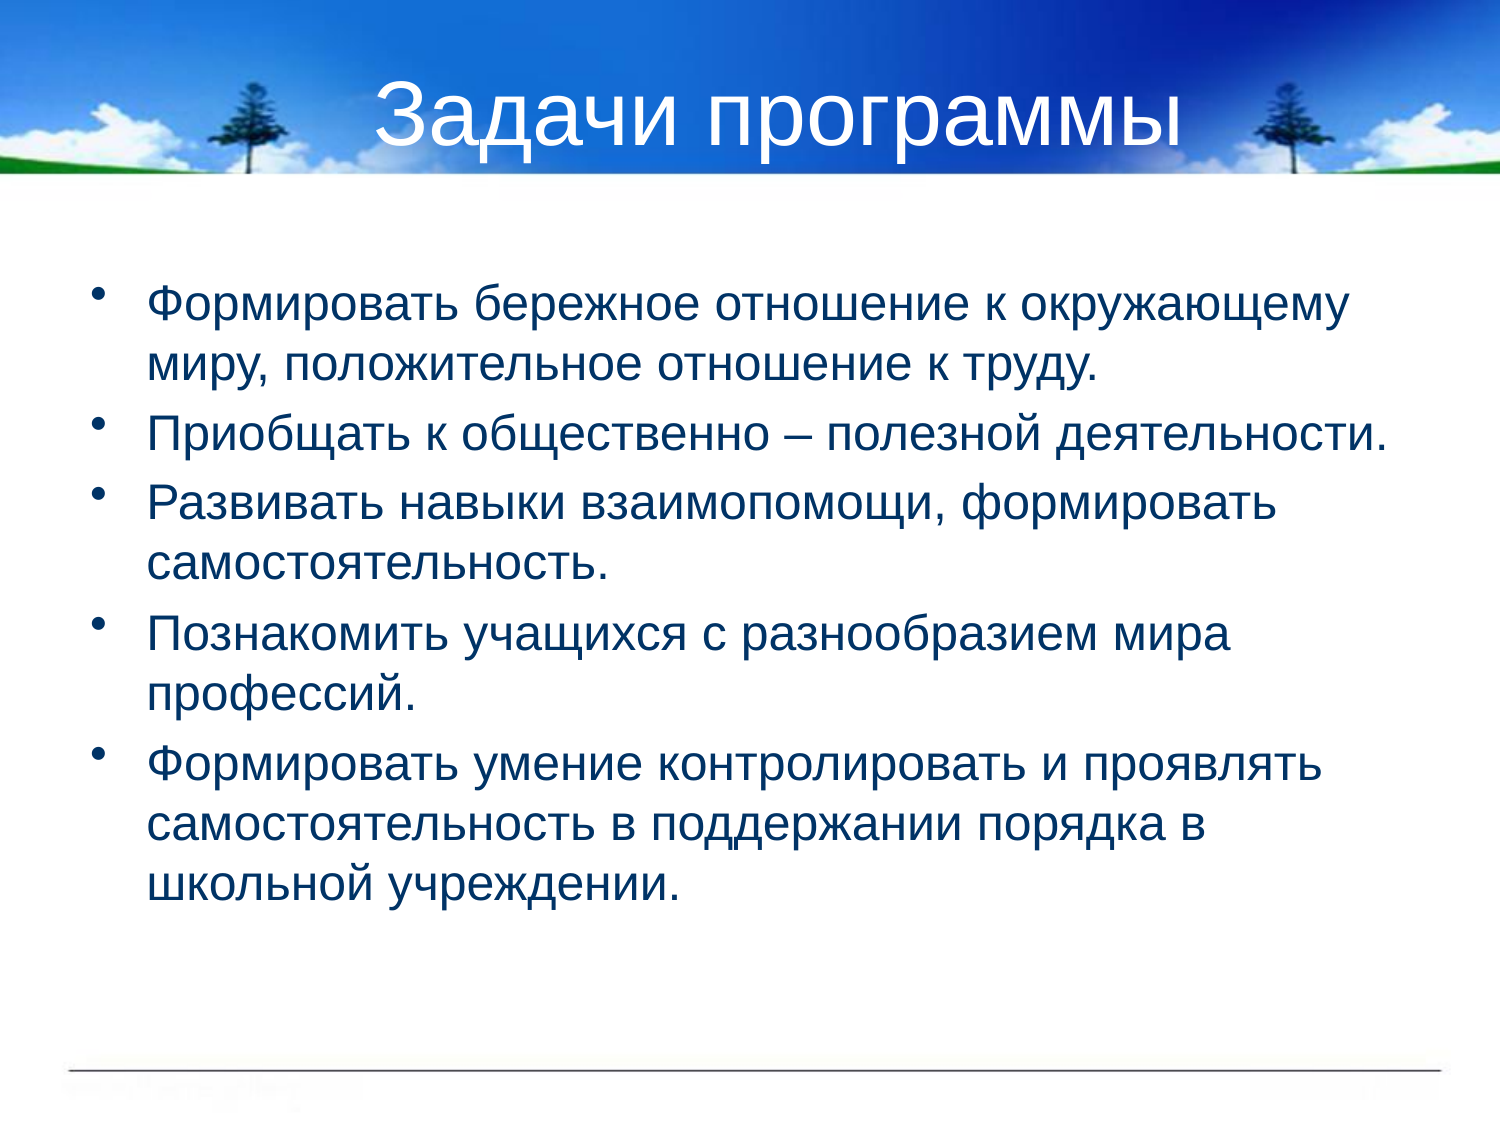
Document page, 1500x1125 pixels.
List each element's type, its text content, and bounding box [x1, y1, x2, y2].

list Формировать бережное отношение к окружающему миру, положительное отношение к труду. Приобщать к общественно – полезной деятельности. Развивать навыки взаимопомощи, формировать самостоятельность. Познакомить учащихся с разнообразием мира профессий. Формировать умение контролировать и проявлять самостоятельность в поддержании порядка в школьной учреждении. [75, 262, 1425, 1005]
title Задачи программы [312, 45, 1247, 173]
picture [0, 0, 1500, 1125]
